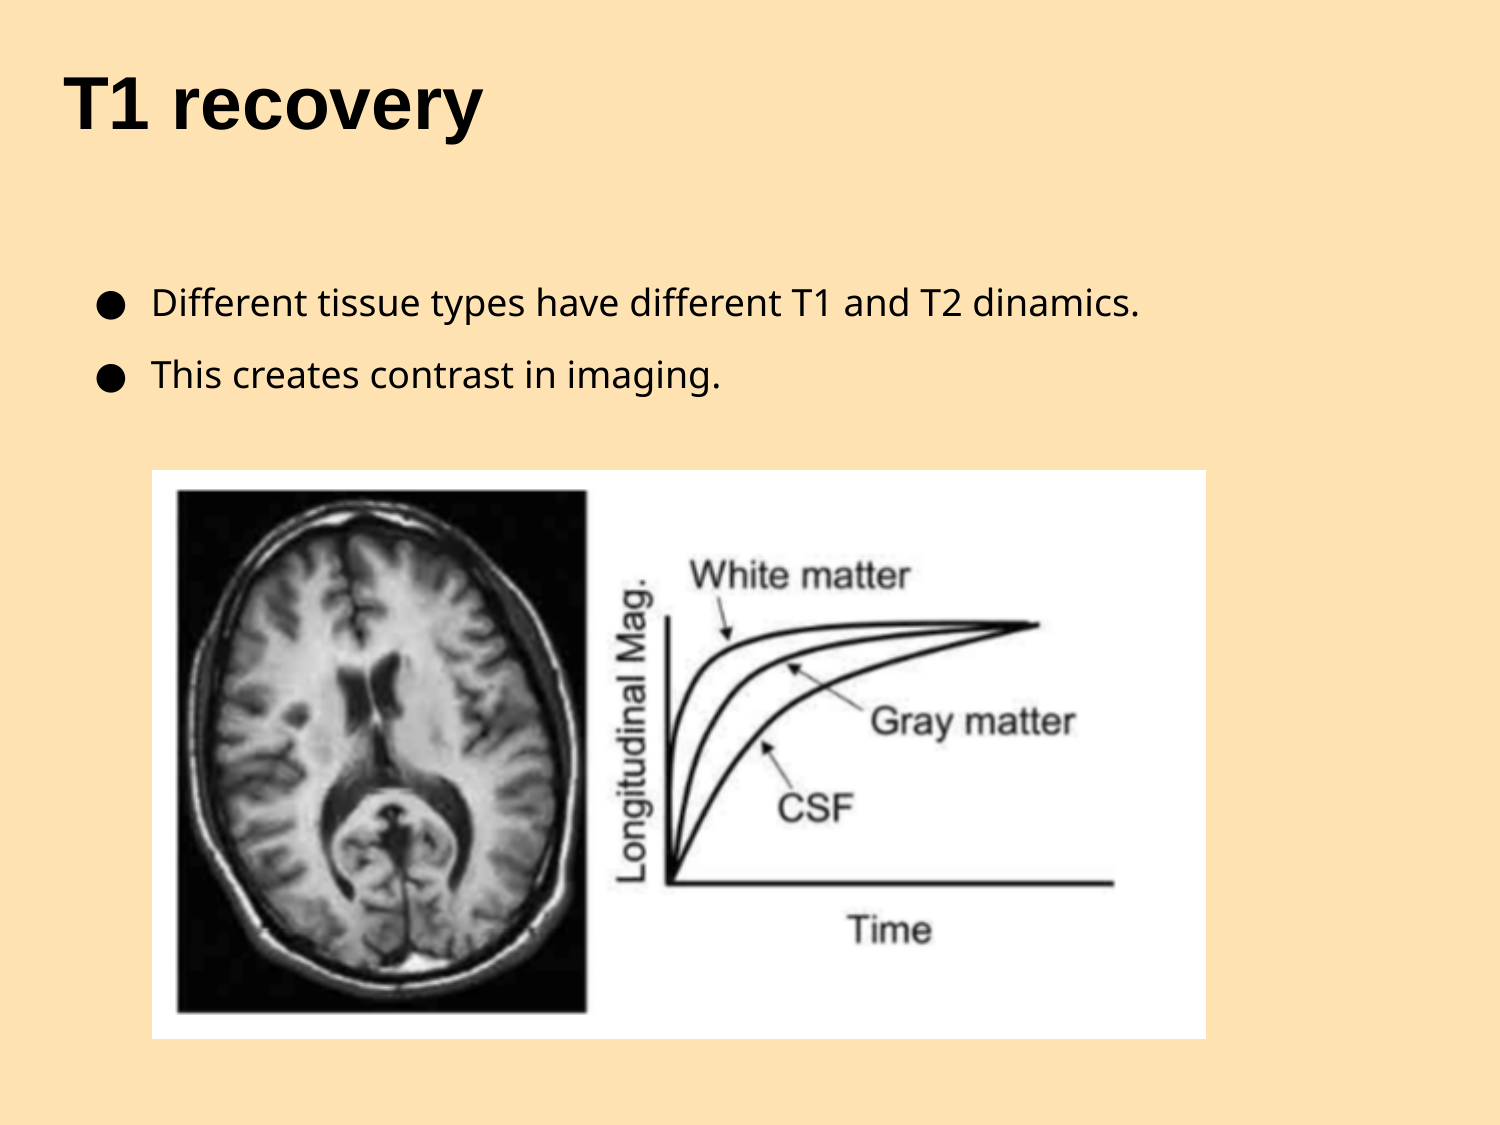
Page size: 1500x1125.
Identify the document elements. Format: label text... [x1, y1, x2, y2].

list Different tissue types have different T1 and T2 dinamics. This creates contrast in imaging. [79, 264, 1394, 1072]
title T1 recovery [48, 46, 1206, 277]
picture [152, 470, 1206, 1040]
